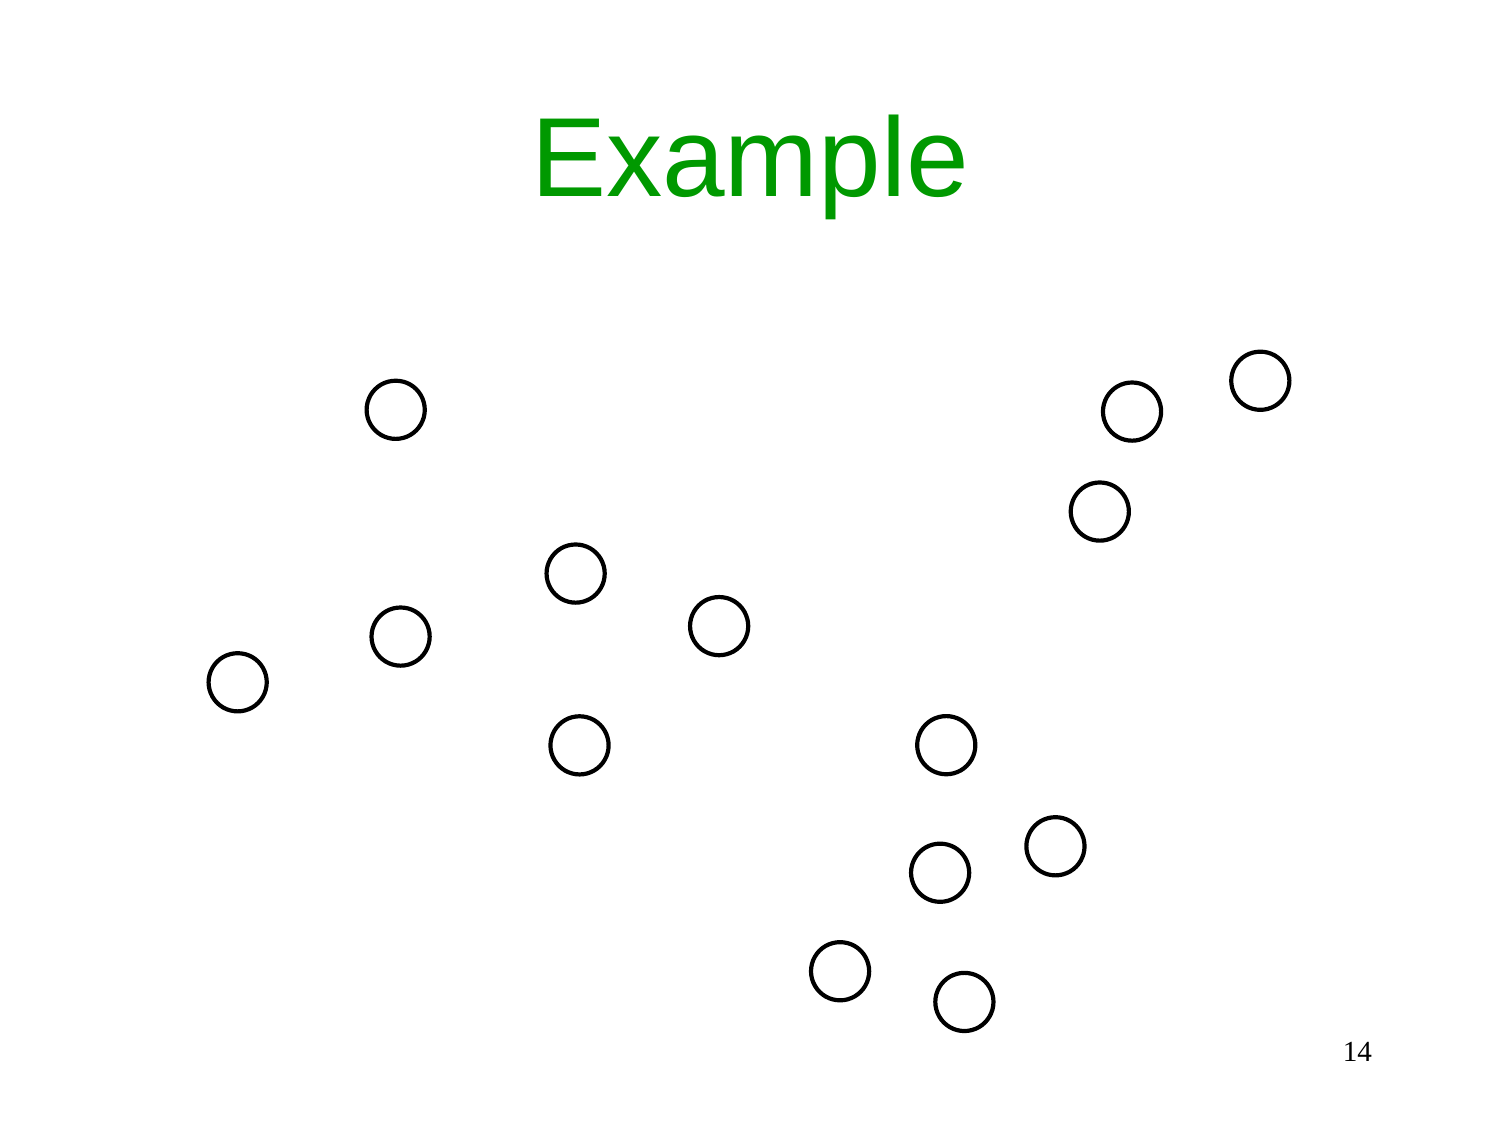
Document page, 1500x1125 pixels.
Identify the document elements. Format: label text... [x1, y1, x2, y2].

text_box [917, 716, 976, 775]
text_box [911, 843, 970, 902]
text_box [811, 942, 870, 1001]
text_box [1026, 817, 1085, 876]
text_box [1070, 482, 1129, 541]
text_box [935, 972, 994, 1032]
text_box [690, 597, 749, 656]
text_box [550, 716, 609, 775]
text_box [371, 607, 430, 666]
text_box [366, 380, 425, 439]
text_box [1102, 382, 1162, 441]
title Example [112, 57, 1388, 246]
slide_number 14 [1074, 1024, 1388, 1101]
text_box [546, 544, 605, 603]
text_box [1231, 351, 1290, 410]
text_box [208, 653, 267, 712]
